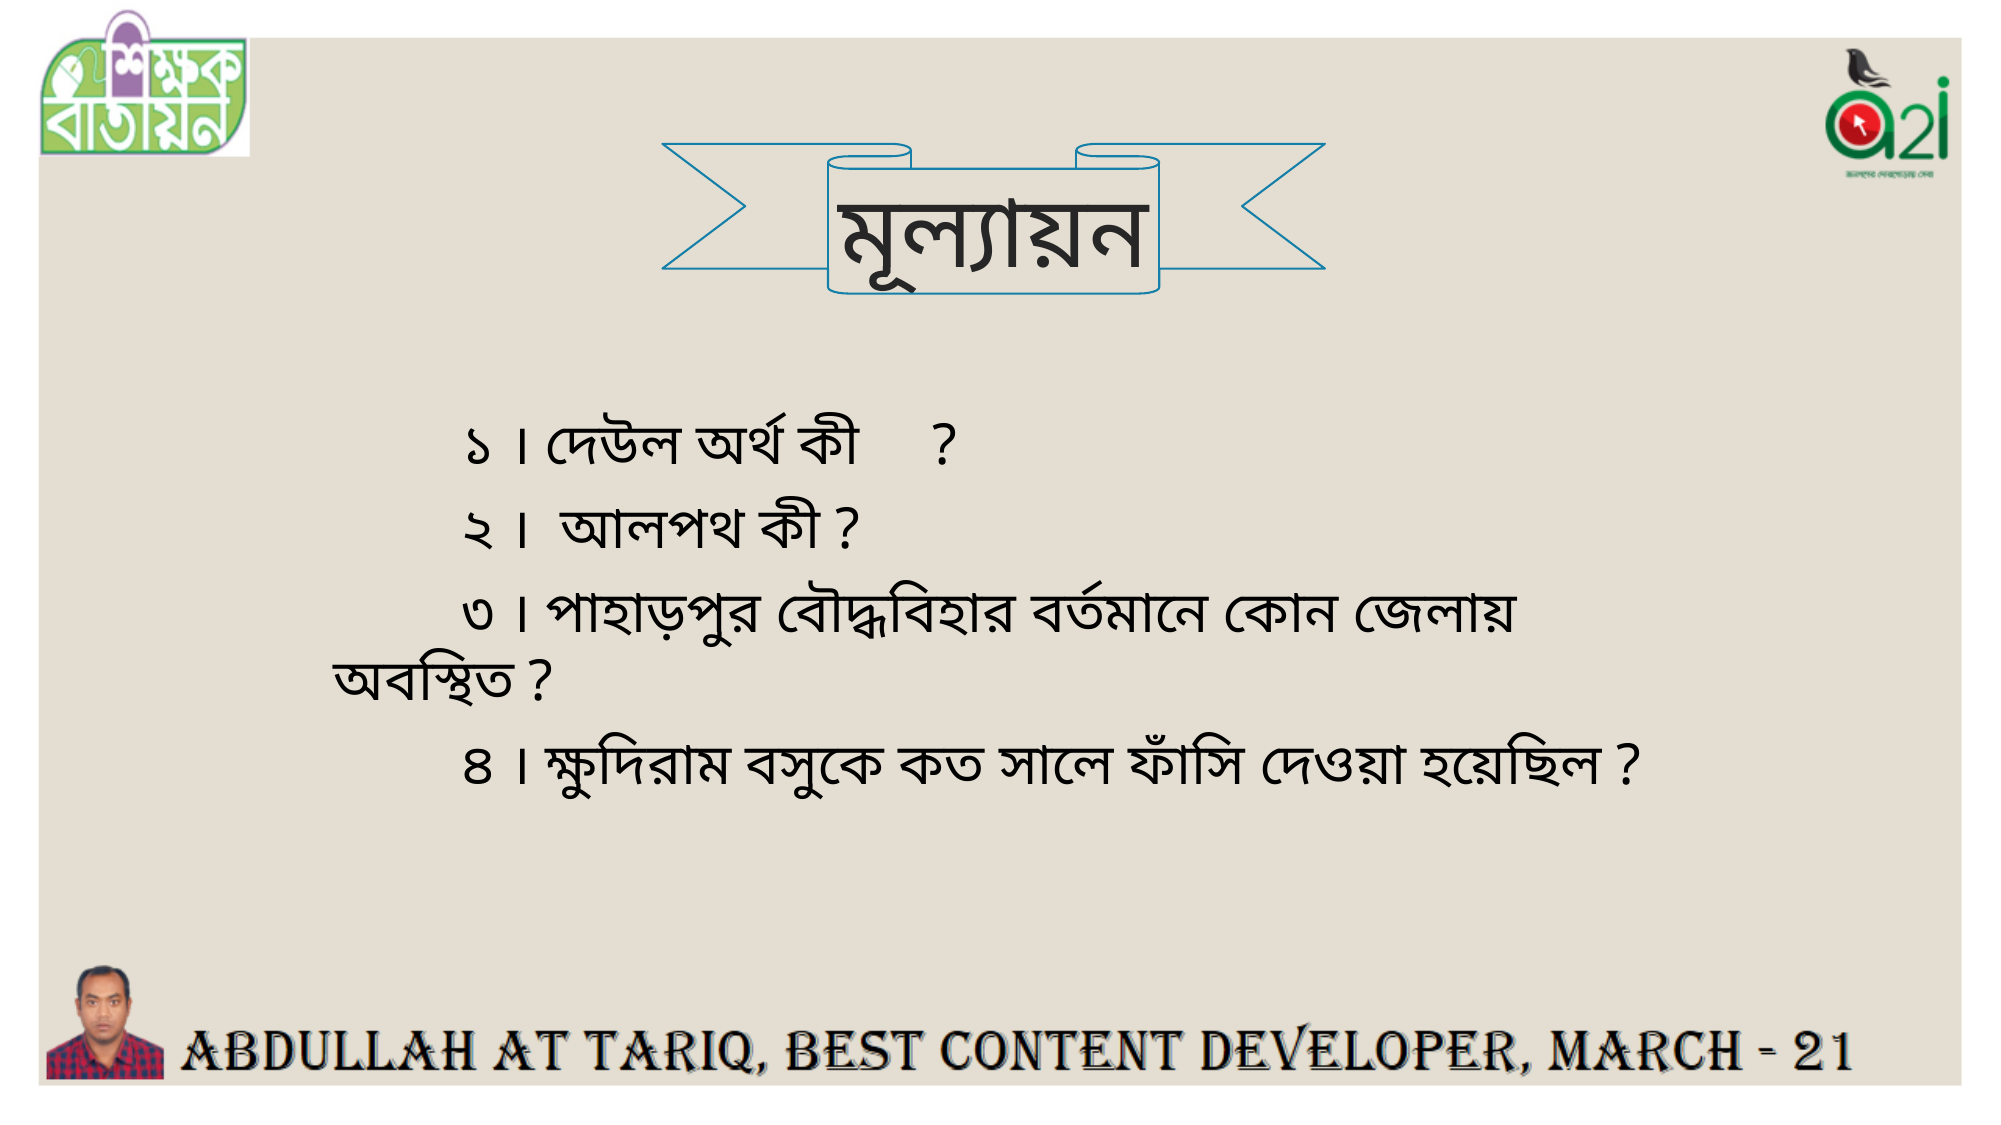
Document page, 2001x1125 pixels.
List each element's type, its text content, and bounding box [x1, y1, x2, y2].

title মূল্যায়ন [436, 128, 1552, 343]
text_box [661, 142, 1326, 295]
picture [0, 0, 2001, 1125]
list ১ । দেউল অর্থ কী ? ২ । আলপথ কী ? ৩ । পাহাড়পুর বৌদ্ধবিহার বর্তমানে কোন জেলায় অবস্থিত ? ৪ । ক্ষুদিরাম বসুকে কত সালে ফাঁসি দেওয়া হয়েছিল ? [318, 399, 1669, 825]
